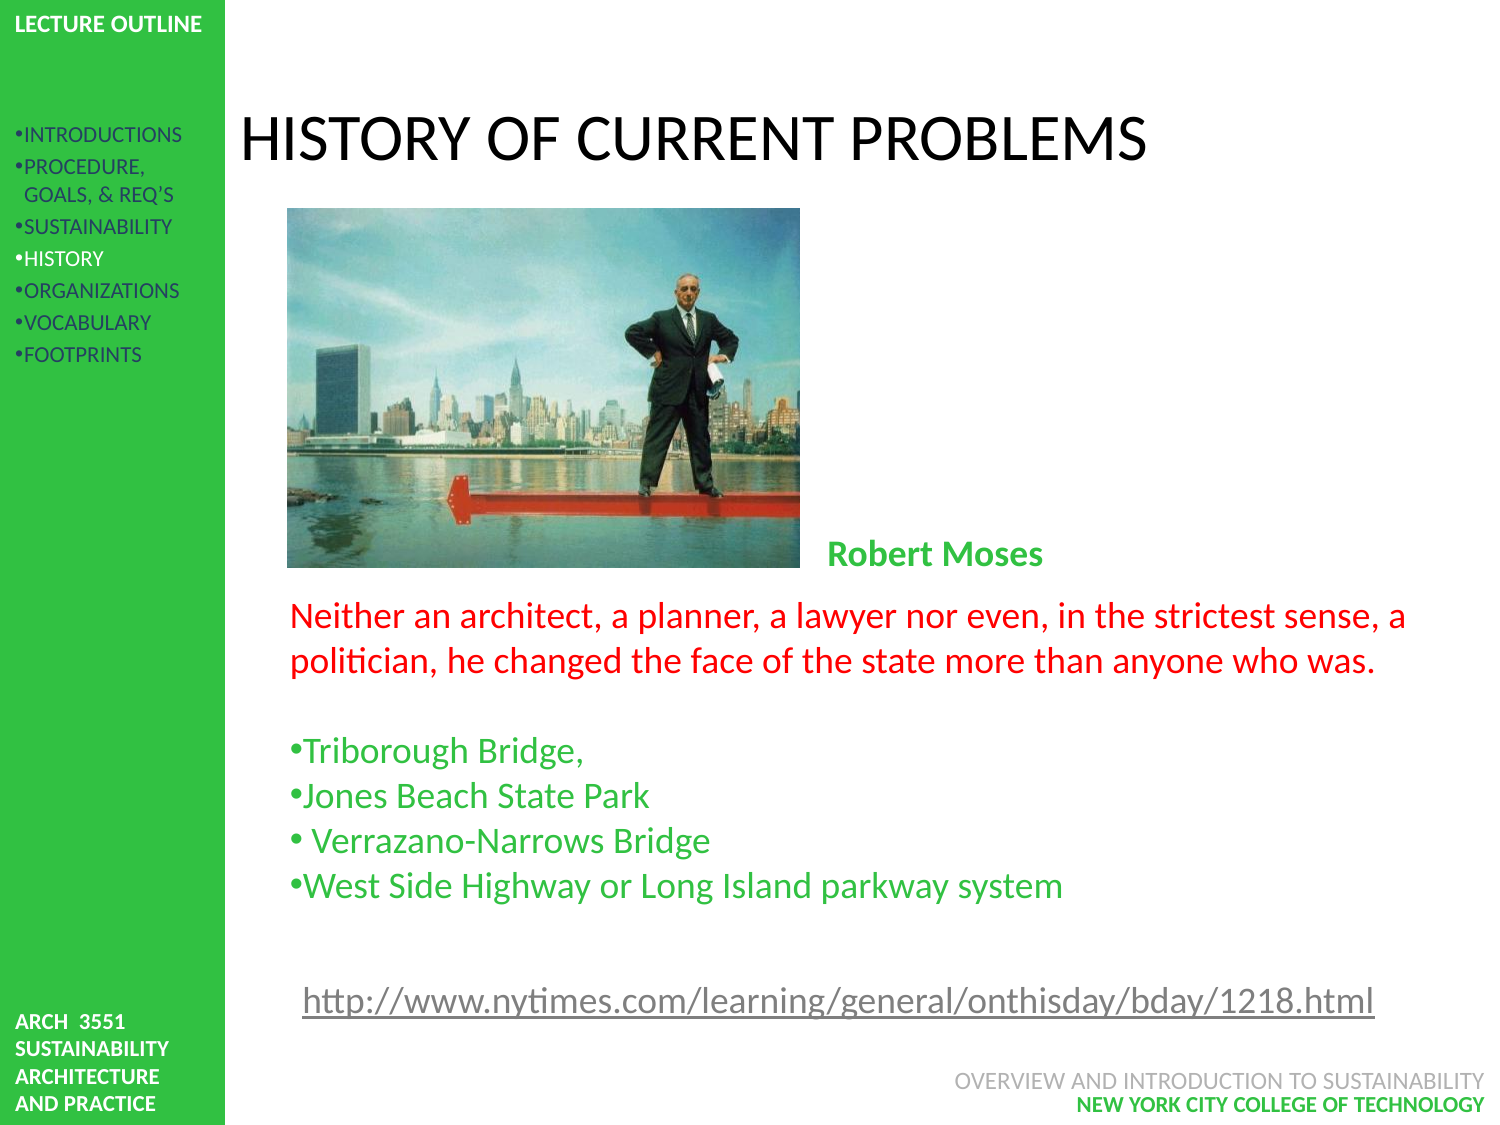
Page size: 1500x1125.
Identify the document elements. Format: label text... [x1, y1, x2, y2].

list INTRODUCTIONS PROCEDURE, GOALS, & REQ’S SUSTAINABILITY HISTORY ORGANIZATIONS VOCABULARY FOOTPRINTS [0, 112, 225, 950]
text_box http://www.nytimes.com/learning/general/onthisday/bday/1218.html [287, 968, 1463, 1074]
footer OVERVIEW AND INTRODUCTION TO SUSTAINABILITY [787, 1050, 1500, 1110]
picture [287, 208, 801, 568]
text_box Robert Moses [812, 521, 1238, 581]
text_box Neither an architect, a planner, a lawyer nor even, in the strictest sense, a politician, he changed the face of the state more than anyone who was. Triborough Bridge, Jones Beach State Park Verrazano-Narrows Bridge West Side Highway or Long Island parkway system [274, 583, 1463, 914]
title HISTORY OF CURRENT PROBLEMS [225, 75, 1425, 193]
